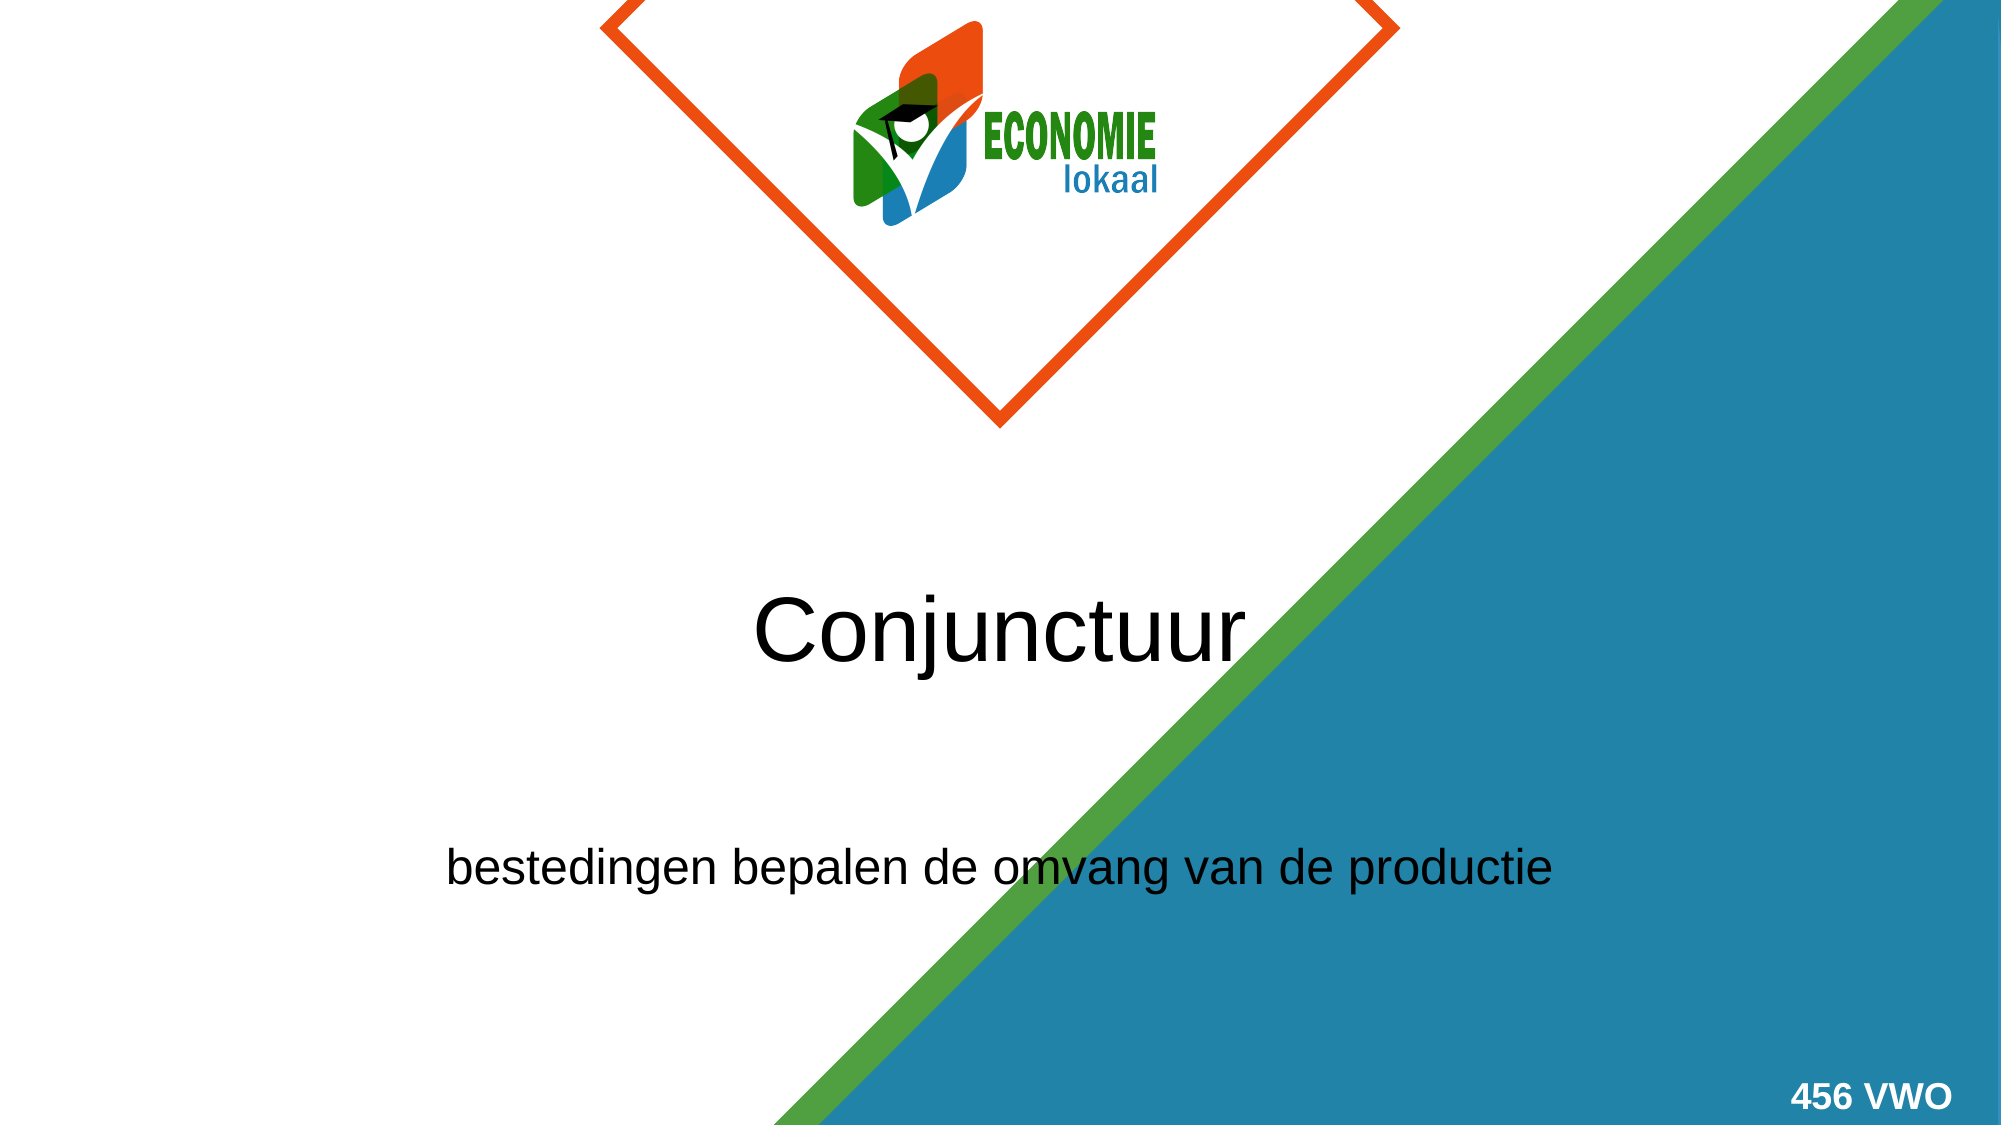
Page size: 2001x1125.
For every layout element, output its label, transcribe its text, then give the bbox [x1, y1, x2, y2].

picture [841, 21, 1159, 226]
title Conjunctuur [0, 485, 2000, 779]
subtitle bestedingen bepalen de omvang van de productie [0, 833, 2000, 950]
